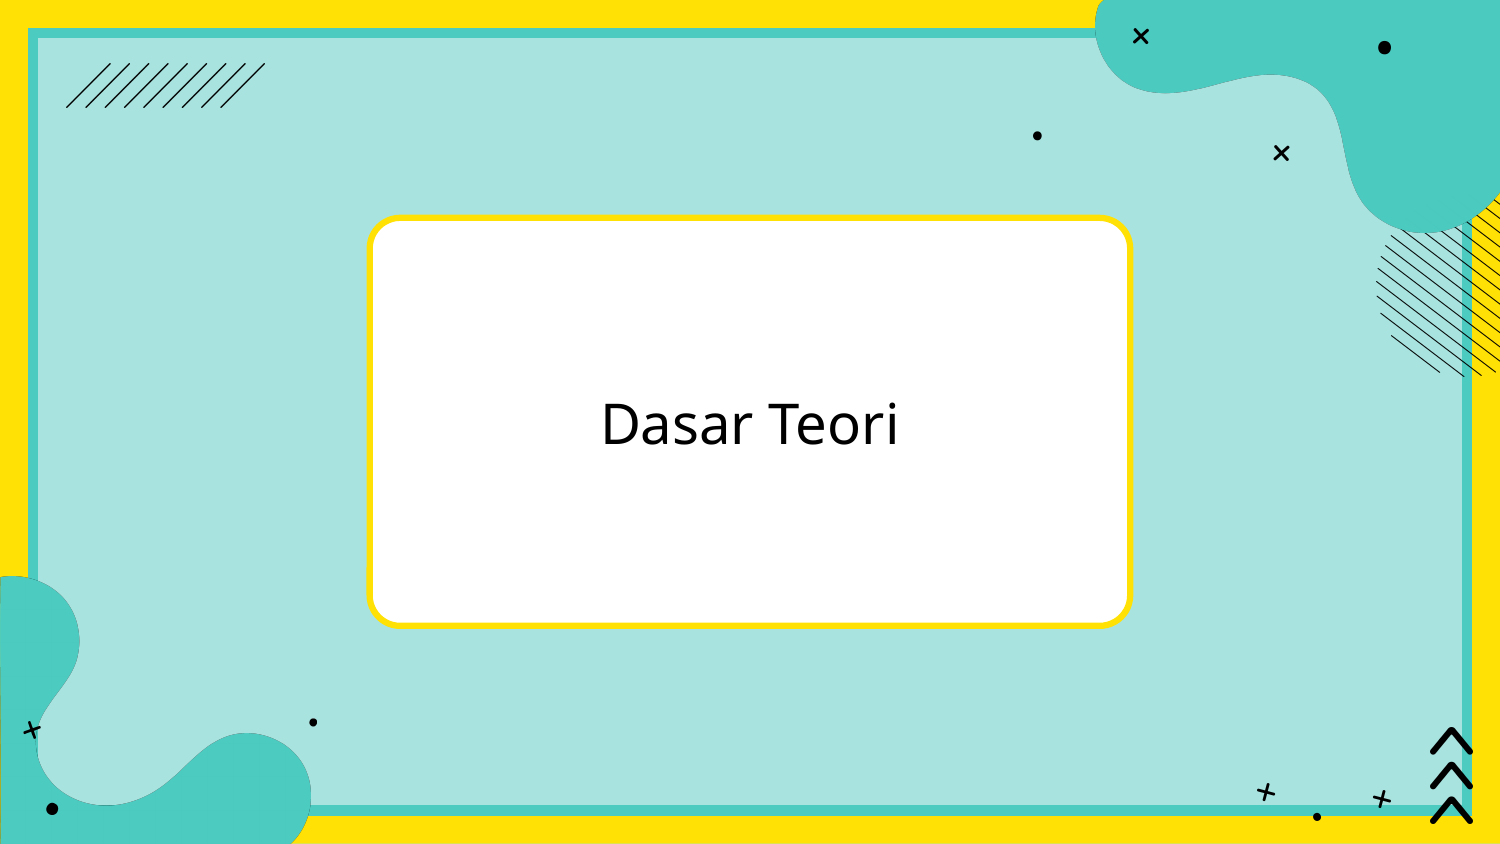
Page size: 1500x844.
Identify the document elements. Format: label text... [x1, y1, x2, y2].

picture [1430, 727, 1473, 824]
picture [1033, 0, 1500, 377]
picture [1257, 783, 1391, 821]
picture [0, 576, 317, 844]
text_box Dasar Teori [369, 217, 1131, 626]
picture [66, 63, 265, 108]
